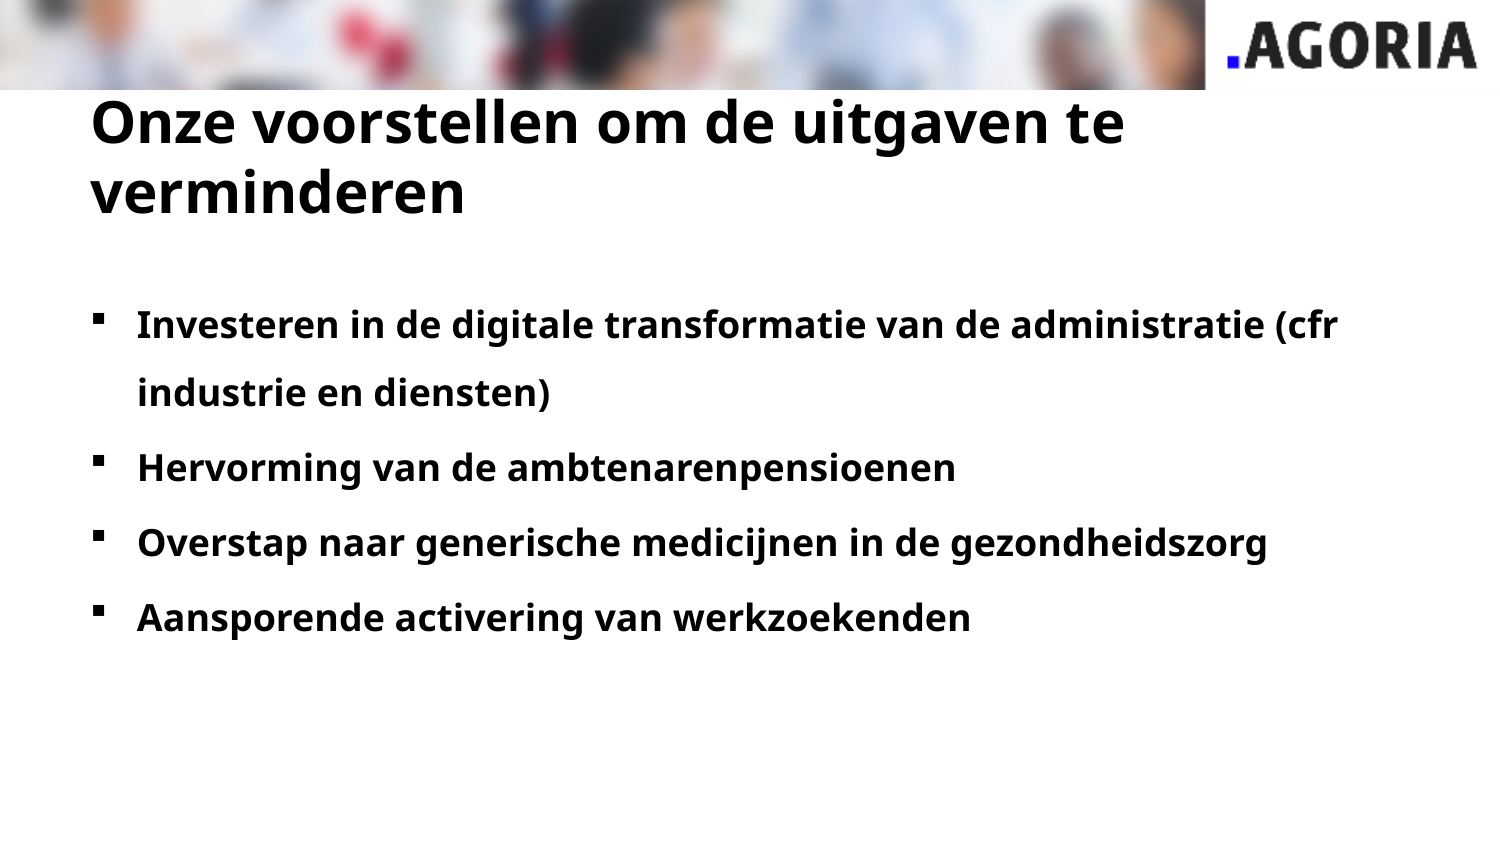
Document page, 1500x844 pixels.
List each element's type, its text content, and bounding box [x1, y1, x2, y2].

title Onze voorstellen om de uitgaven te verminderen [75, 118, 1425, 192]
list Investeren in de digitale transformatie van de administratie (cfr industrie en diensten) Hervorming van de ambtenarenpensioenen Overstap naar generische medicijnen in de gezondheidszorg Aansporende activering van werkzoekenden [75, 271, 1458, 805]
picture [0, 0, 1500, 843]
